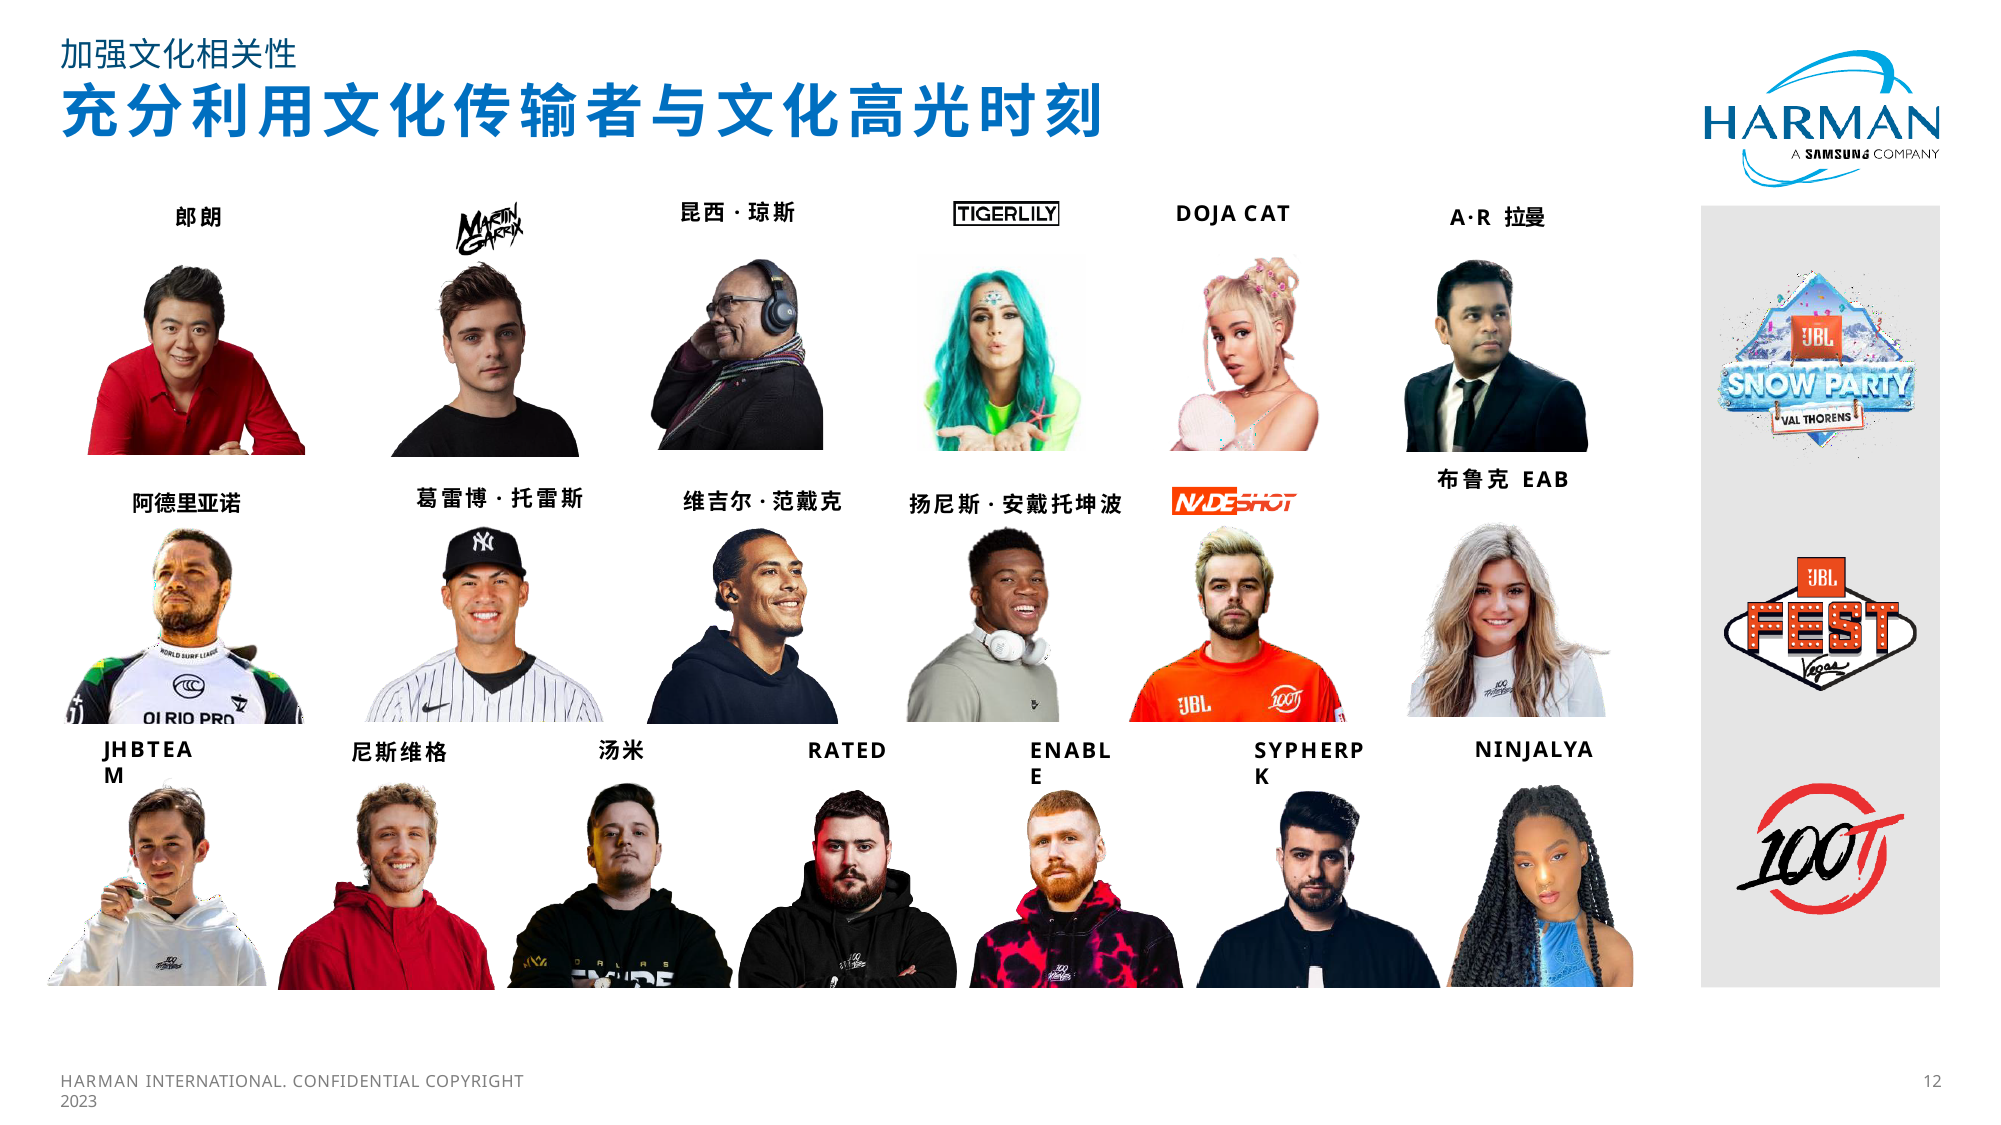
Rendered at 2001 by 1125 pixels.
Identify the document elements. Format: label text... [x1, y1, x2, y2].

text_box [1724, 557, 1917, 691]
text_box SYPHERPK [1252, 734, 1379, 790]
text_box [1701, 205, 1940, 988]
text_box [1166, 486, 1304, 515]
text_box [650, 259, 824, 450]
text_box [646, 528, 839, 724]
text_box RATED [805, 734, 890, 763]
text_box ENABLE [1027, 734, 1126, 790]
text_box [1406, 522, 1612, 717]
text_box [1152, 254, 1321, 451]
text_box [455, 201, 524, 256]
text_box [46, 777, 267, 986]
text_box 汤米 [595, 734, 706, 763]
footer HARMAN INTERNATIONAL. CONFIDENTIAL COPYRIGHT 2023 [58, 1069, 532, 1125]
text_box [63, 527, 305, 724]
text_box [1404, 259, 1589, 452]
text_box [738, 789, 957, 988]
text_box [905, 526, 1060, 722]
text_box A·R 拉曼 [1422, 201, 1572, 230]
text_box [364, 526, 604, 722]
text_box [1445, 785, 1634, 987]
text_box [964, 789, 1444, 988]
text_box 布鲁克 EAB [1435, 463, 1579, 493]
text_box 阿德里亚诺 [130, 486, 248, 516]
text_box JHBTEAM [101, 732, 215, 788]
text_box [1717, 270, 1924, 466]
text_box DOJA CAT [1173, 197, 1297, 227]
text_box [390, 261, 580, 457]
text_box [1736, 782, 1905, 915]
picture [1741, 105, 1778, 139]
text_box 扬尼斯·安戴托坤波 [844, 488, 1144, 518]
text_box [87, 264, 306, 455]
picture [1783, 106, 1815, 139]
picture [1866, 105, 1903, 139]
picture [1908, 106, 1940, 139]
text_box 郎朗 [124, 200, 272, 230]
text_box NINJALYA [1472, 732, 1594, 762]
picture [1820, 106, 1861, 139]
text_box [953, 201, 1060, 226]
text_box 12 [1916, 1069, 1947, 1094]
text_box 昆西·琼斯 [646, 196, 827, 225]
text_box 葛雷博·托雷斯 [414, 482, 606, 511]
text_box [506, 782, 733, 988]
text_box 维吉尔·范戴克 [663, 485, 855, 515]
text_box [277, 781, 495, 990]
text_box 尼斯维格 [348, 736, 481, 765]
title 加强文化相关性 充分利用文化传输者与文化高光时刻 [58, 31, 1498, 221]
text_box [1128, 525, 1348, 722]
text_box [917, 254, 1086, 451]
picture [1704, 106, 1735, 139]
